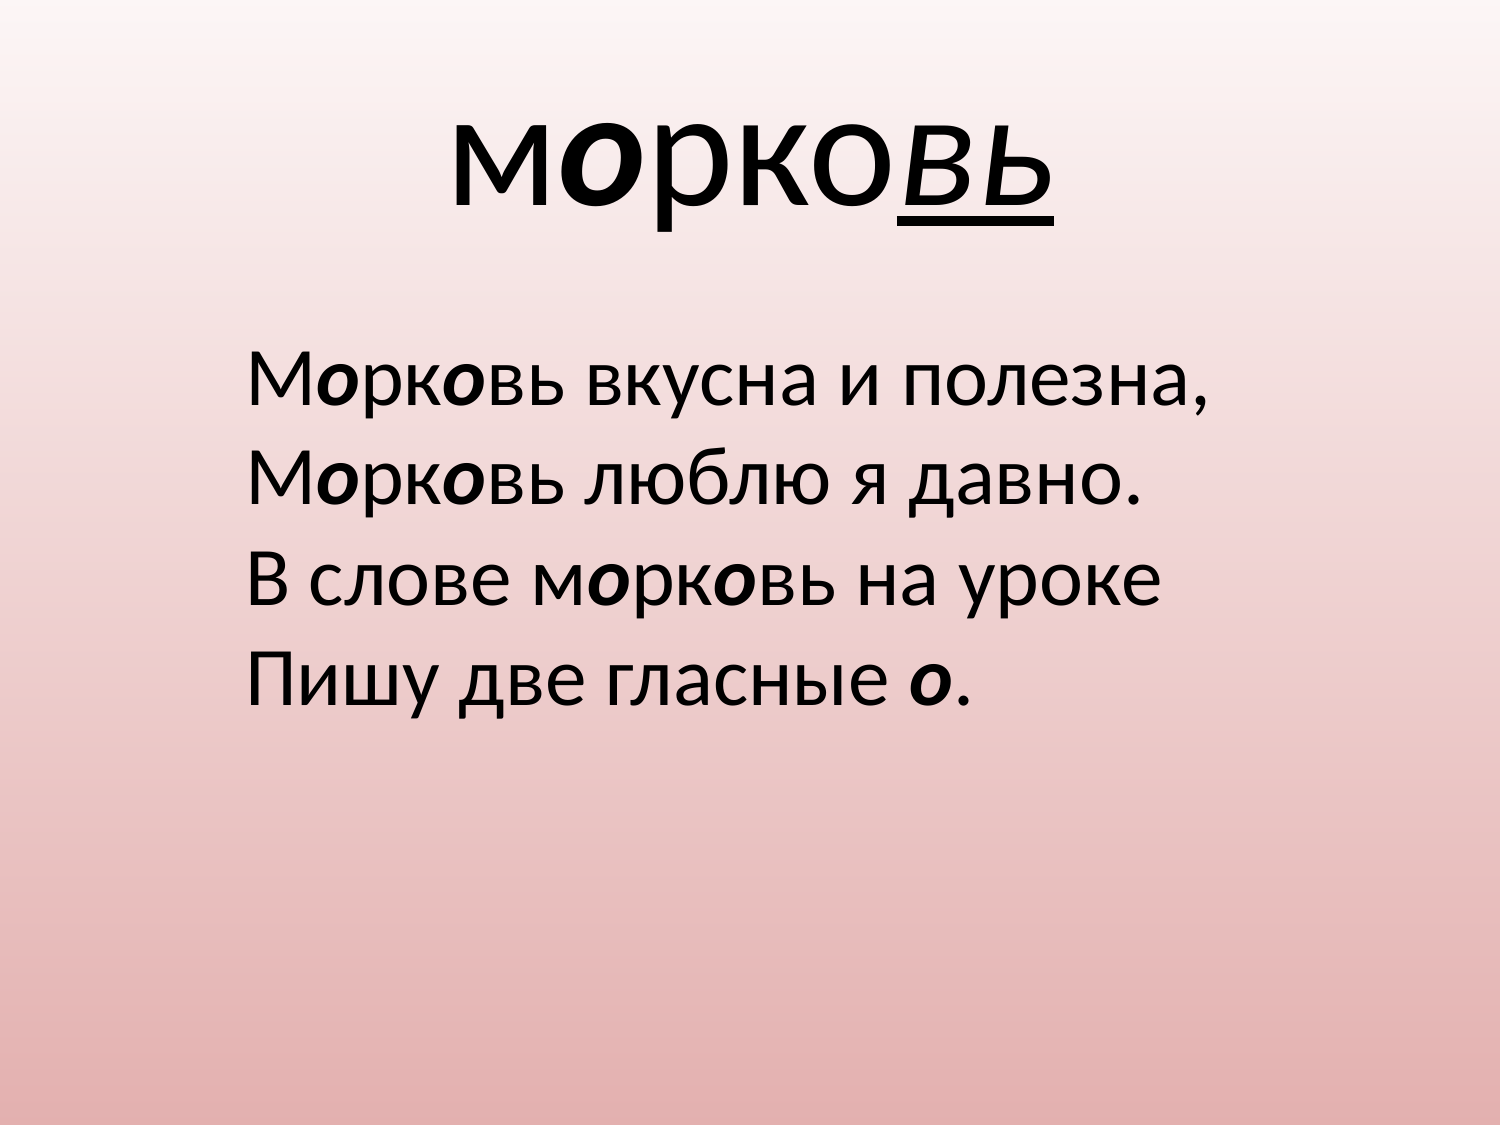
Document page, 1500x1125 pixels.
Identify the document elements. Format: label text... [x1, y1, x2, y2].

title морковь [75, 45, 1425, 233]
text_box Морковь вкусна и полезна, Морковь люблю я давно. В слове морковь на уроке Пишу две гласные о. [230, 314, 1341, 929]
